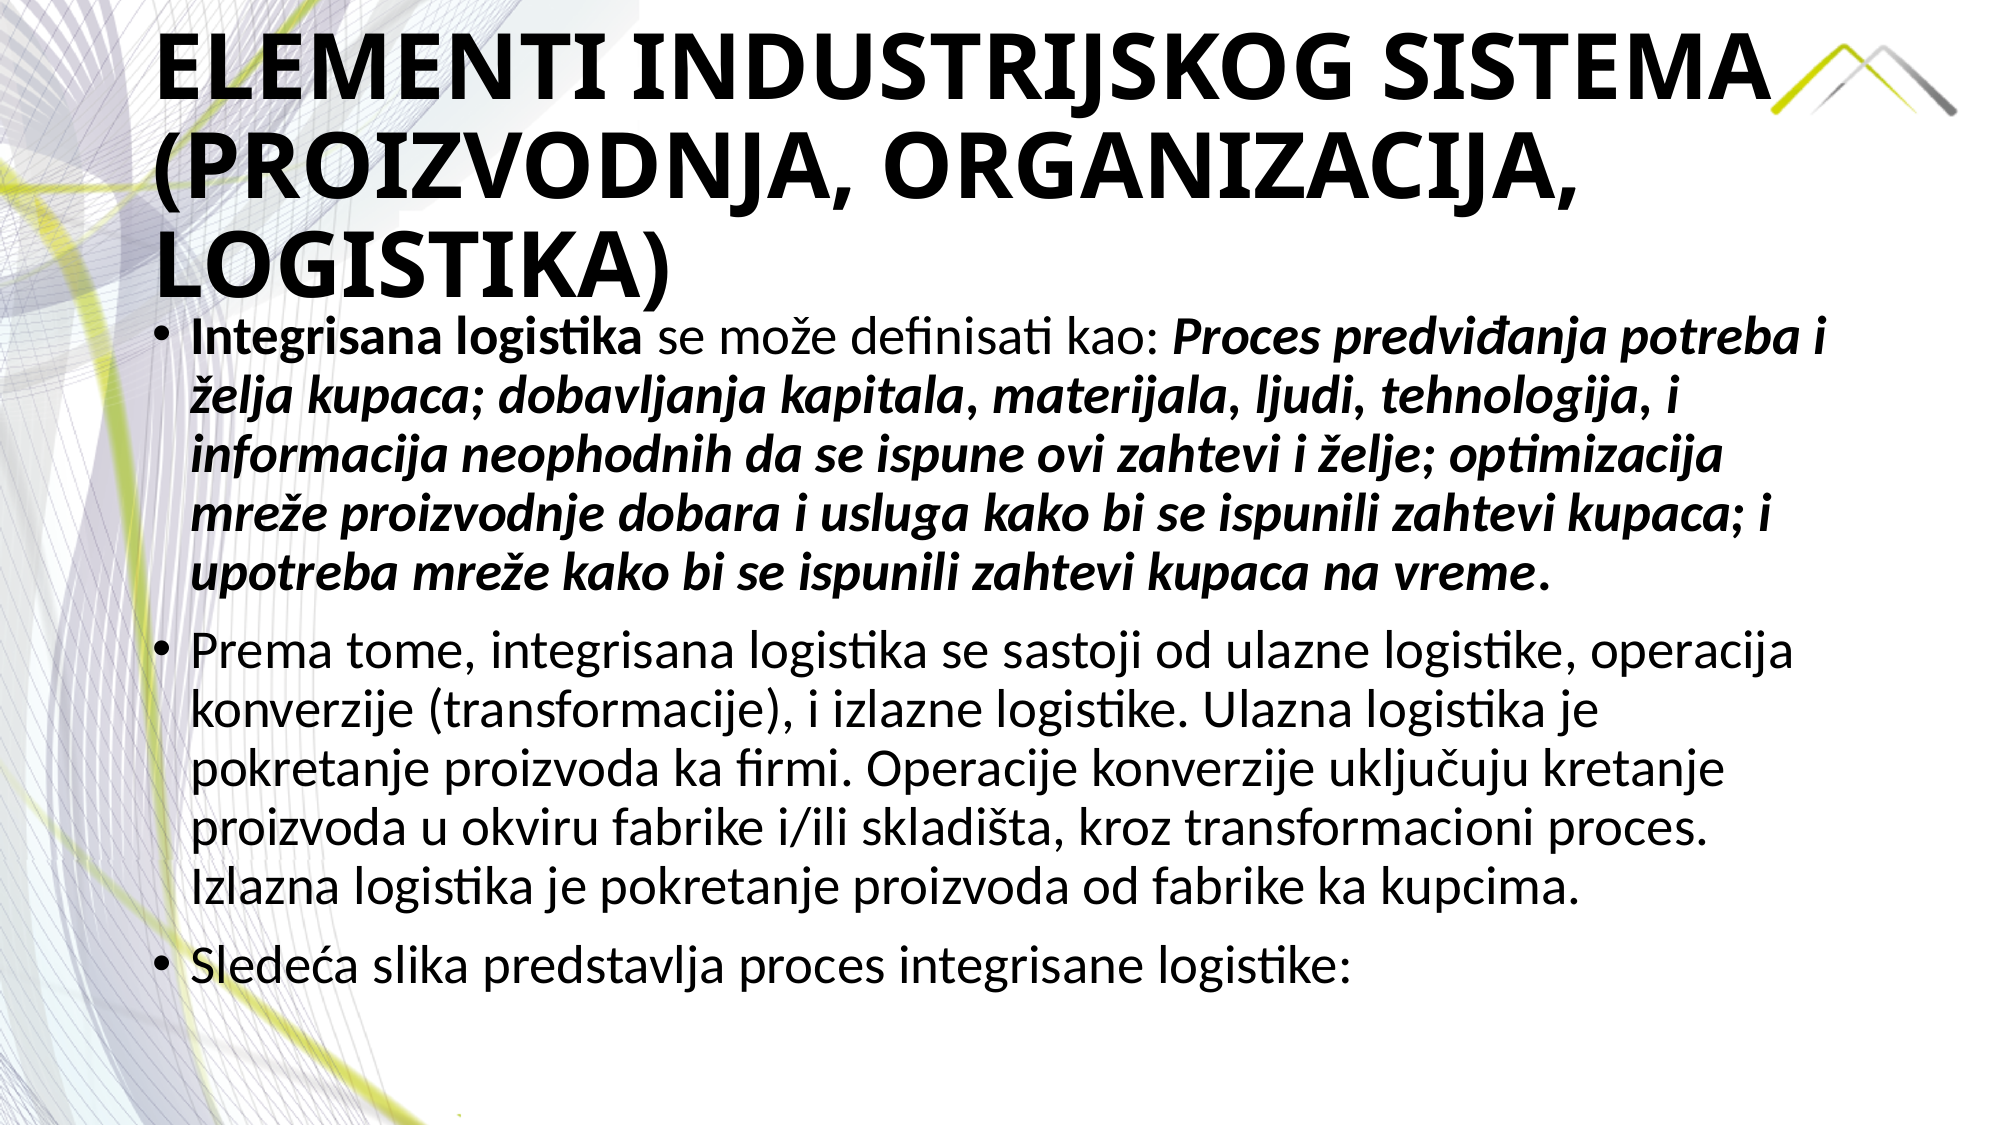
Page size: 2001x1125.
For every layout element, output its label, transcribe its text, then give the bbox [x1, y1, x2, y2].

title ELEMENTI INDUSTRIJSKOG SISTEMA (PROIZVODNJA, ORGANIZACIJA, LOGISTIKA) [137, 59, 1863, 278]
list Integrisana logistika se može definisati kao: Proces predviđanja potreba i želja kupaca; dobavljanja kapitala, materijala, ljudi, tehnologija, i informacija neophodnih da se ispune ovi zahtevi i želje; optimizacija mreže proizvodnje dobara i usluga kako bi se ispunili zahtevi kupaca; i upotreba mreže kako bi se ispunili zahtevi kupaca na vreme. Prema tome, integrisana logistika se sastoji od ulazne logistike, operacija konverzije (transformacije), i izlazne logistike. Ulazna logistika je pokretanje proizvoda ka firmi. Operacije konverzije uključuju kretanje proizvoda u okviru fabrike i/ili skladišta, kroz transformacioni proces. Izlazna logistika je pokretanje proizvoda od fabrike ka kupcima. Sledeća slika predstavlja proces integrisane logistike: [137, 299, 1863, 1014]
picture [0, 0, 661, 1125]
picture [1718, 0, 2000, 167]
